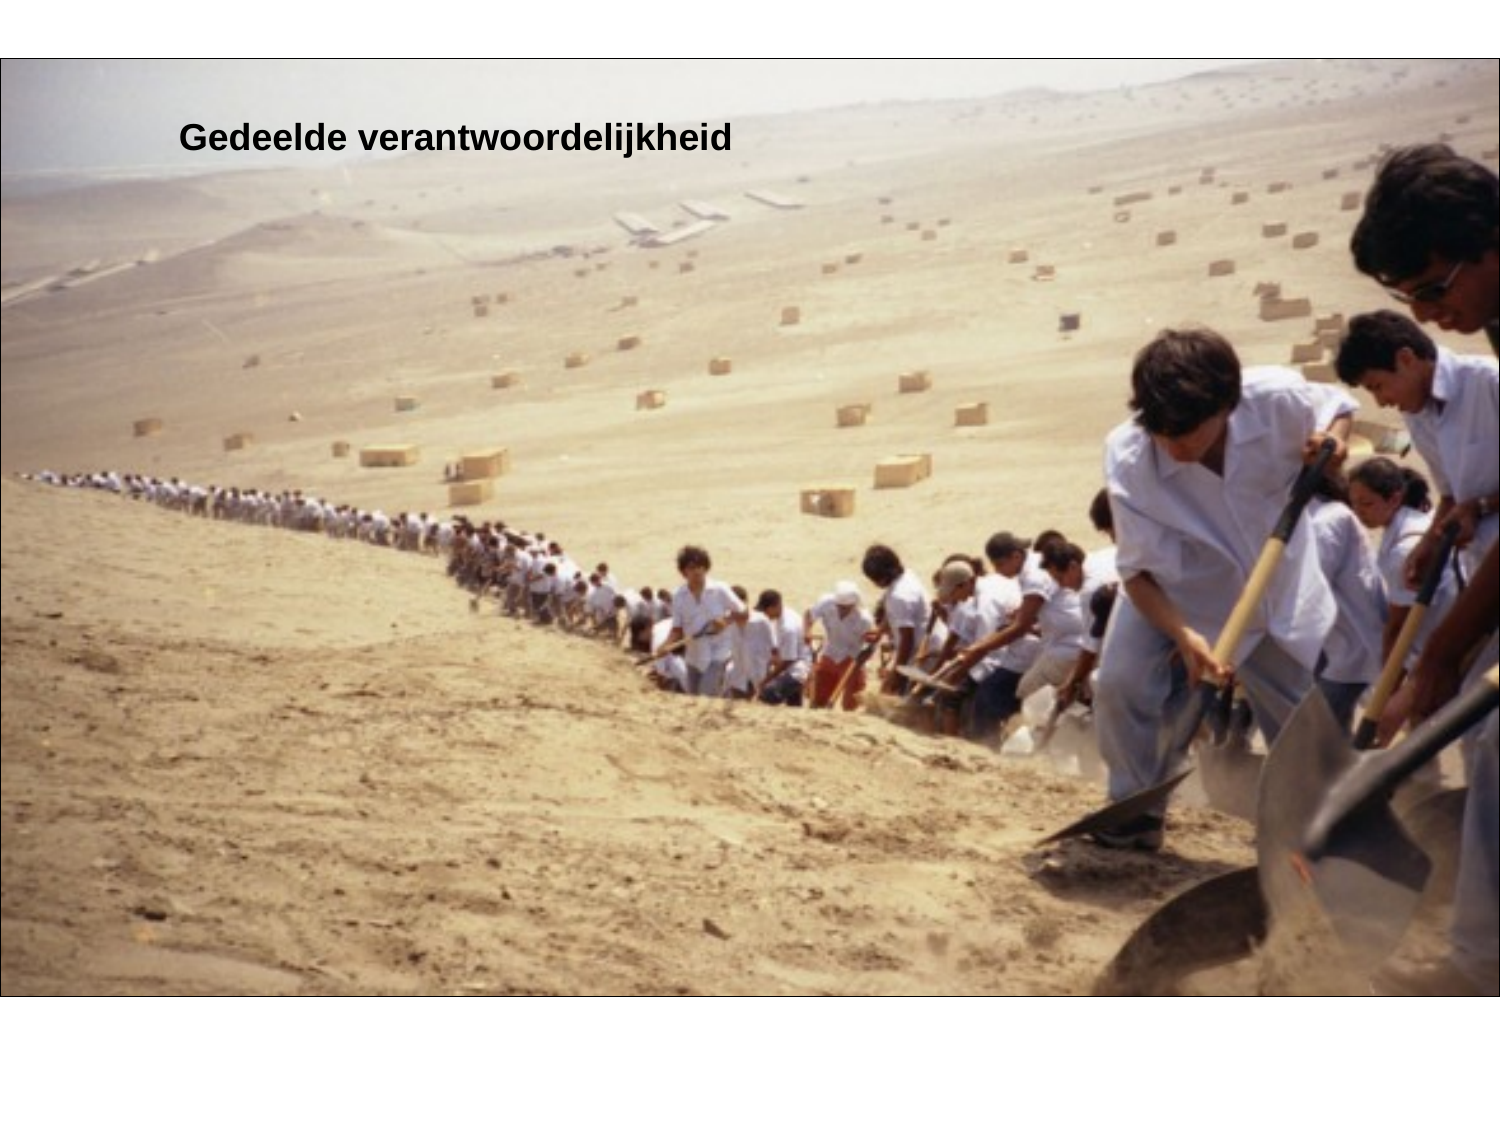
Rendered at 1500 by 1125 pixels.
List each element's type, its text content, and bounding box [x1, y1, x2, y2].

text_box Gedeelde verantwoordelijkheid [164, 105, 985, 166]
text_box [0, 58, 1500, 997]
